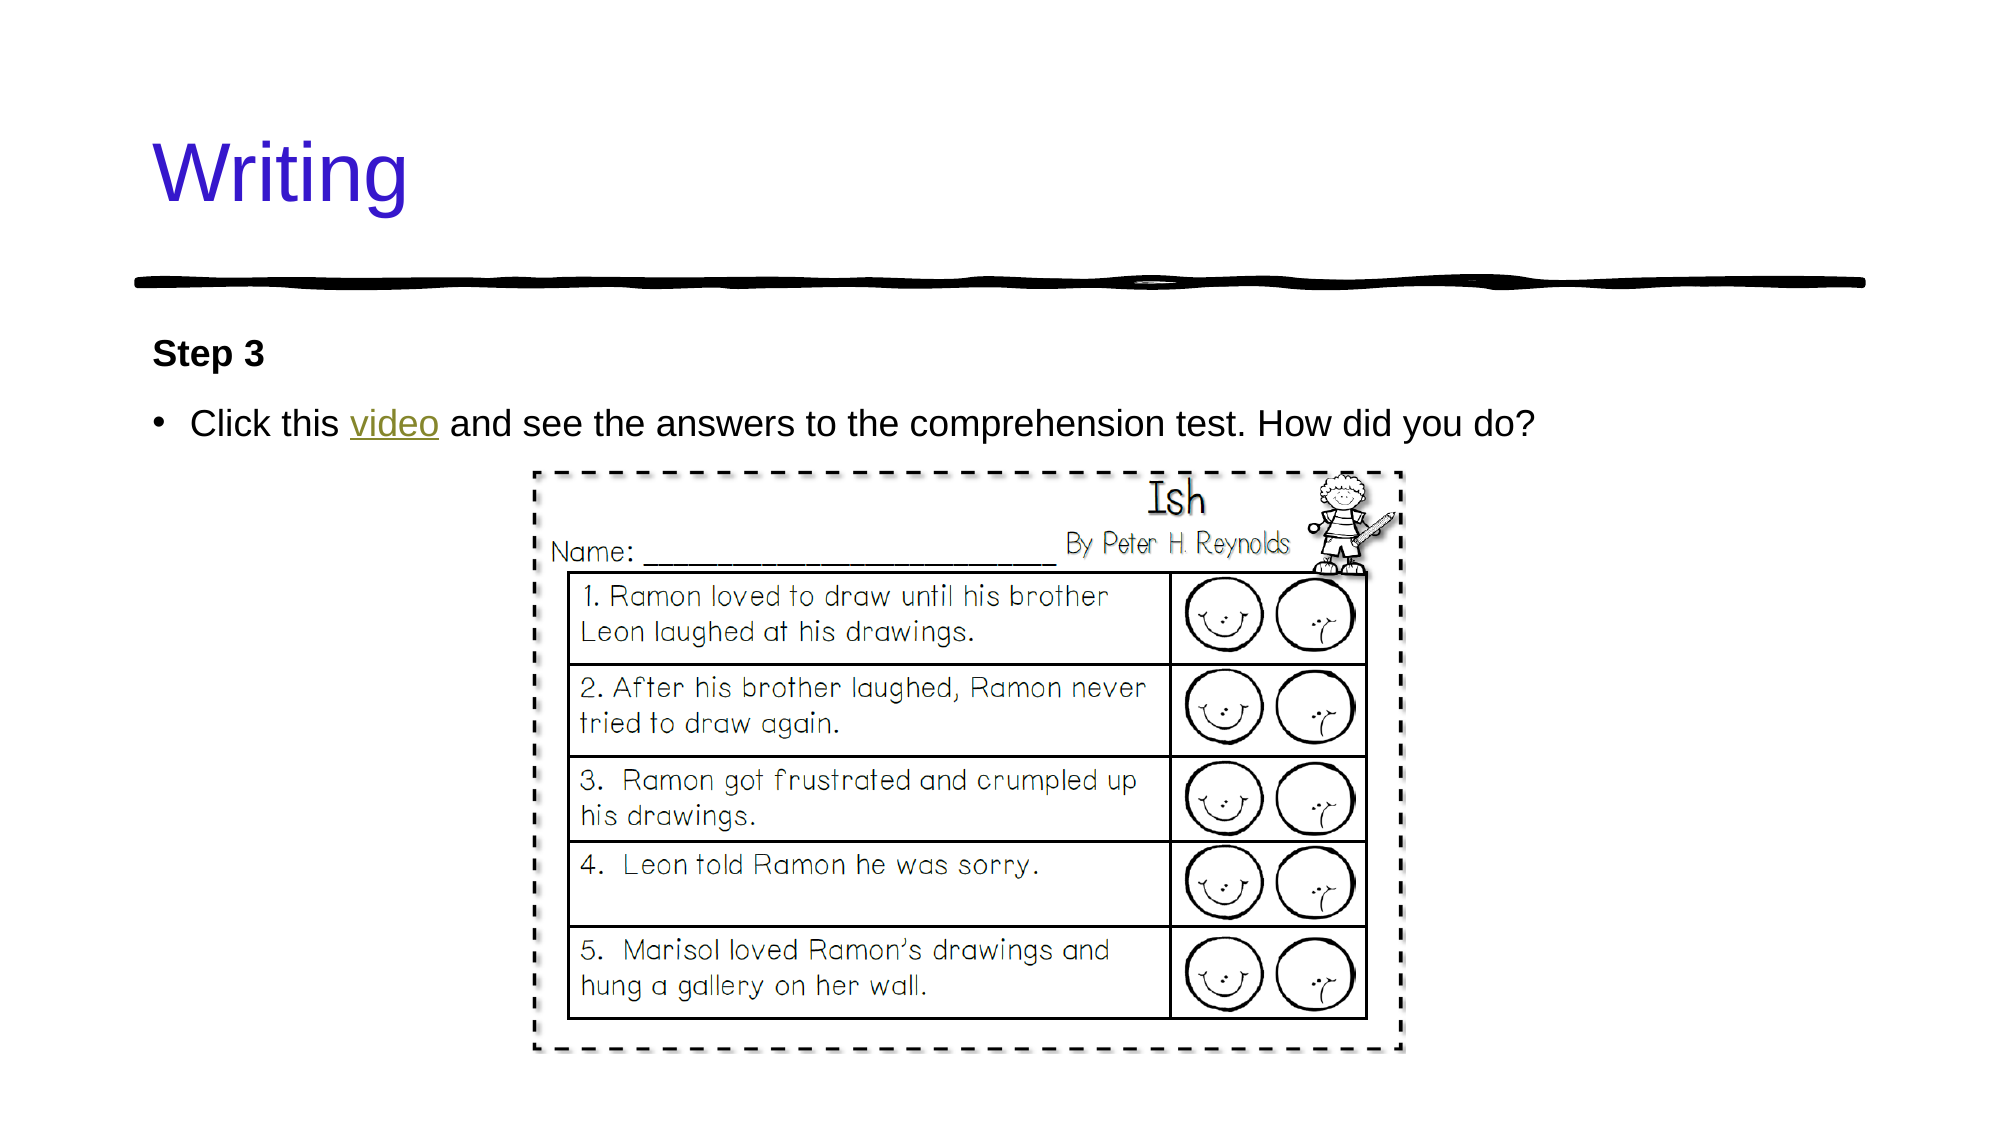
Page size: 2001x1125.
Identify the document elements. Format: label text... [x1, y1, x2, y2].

list Step 3 Click this video and see the answers to the comprehension test. How did you do? [137, 316, 1660, 1014]
title Writing [137, 59, 1863, 278]
picture [528, 467, 1406, 1054]
